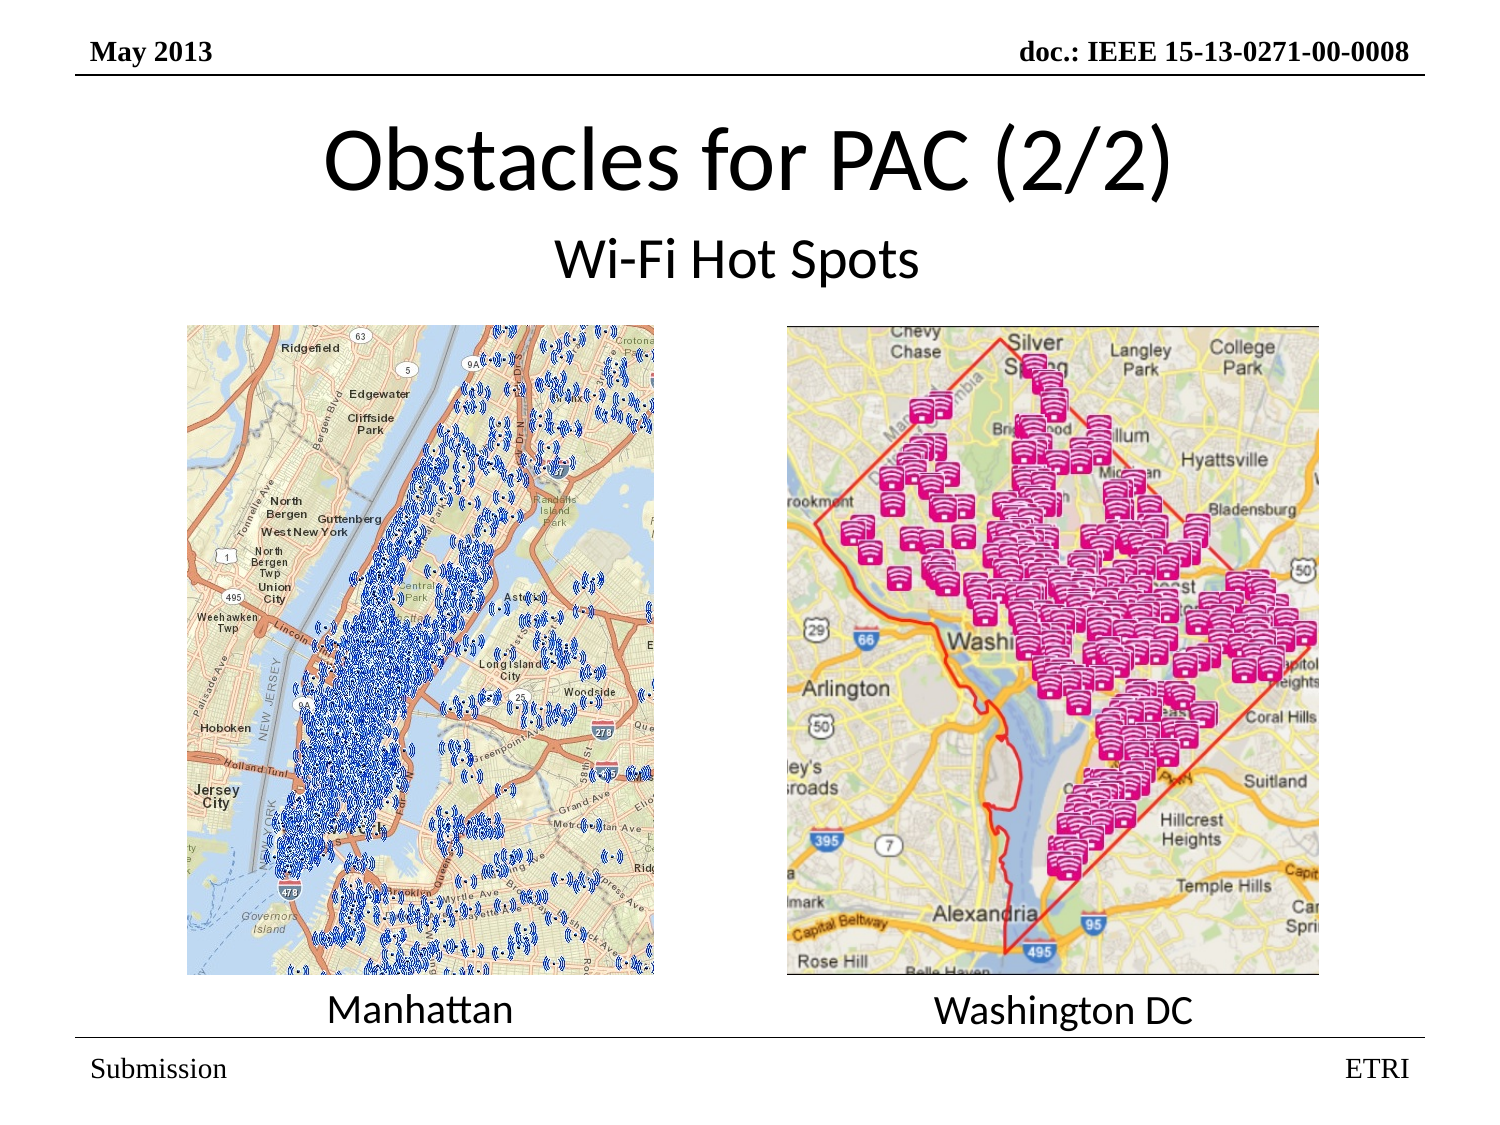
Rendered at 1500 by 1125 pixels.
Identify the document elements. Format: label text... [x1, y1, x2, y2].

picture [787, 325, 1319, 976]
picture [187, 325, 654, 976]
text_box Wi-Fi Hot Spots [540, 212, 936, 298]
text_box Manhattan [311, 983, 529, 1040]
text_box Washington DC [918, 983, 1209, 1040]
title Obstacles for PAC (2/2) [75, 75, 1425, 233]
